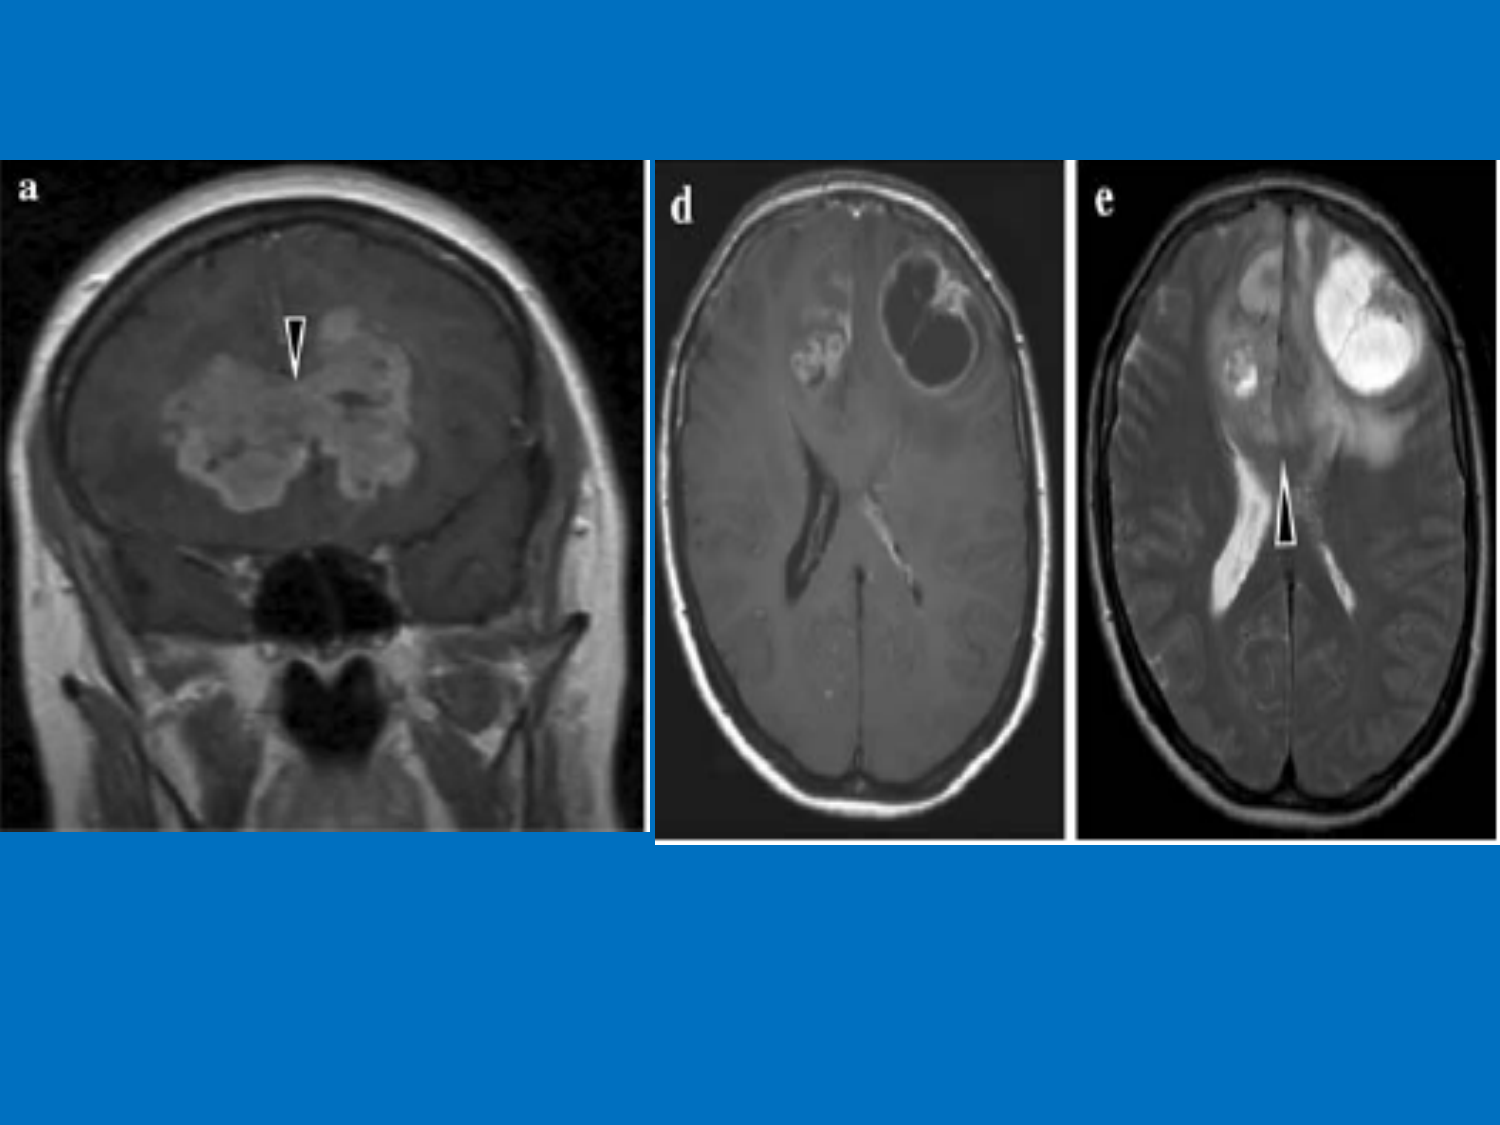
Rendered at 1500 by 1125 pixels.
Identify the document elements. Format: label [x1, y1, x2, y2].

list [655, 160, 1500, 845]
list [0, 160, 650, 832]
